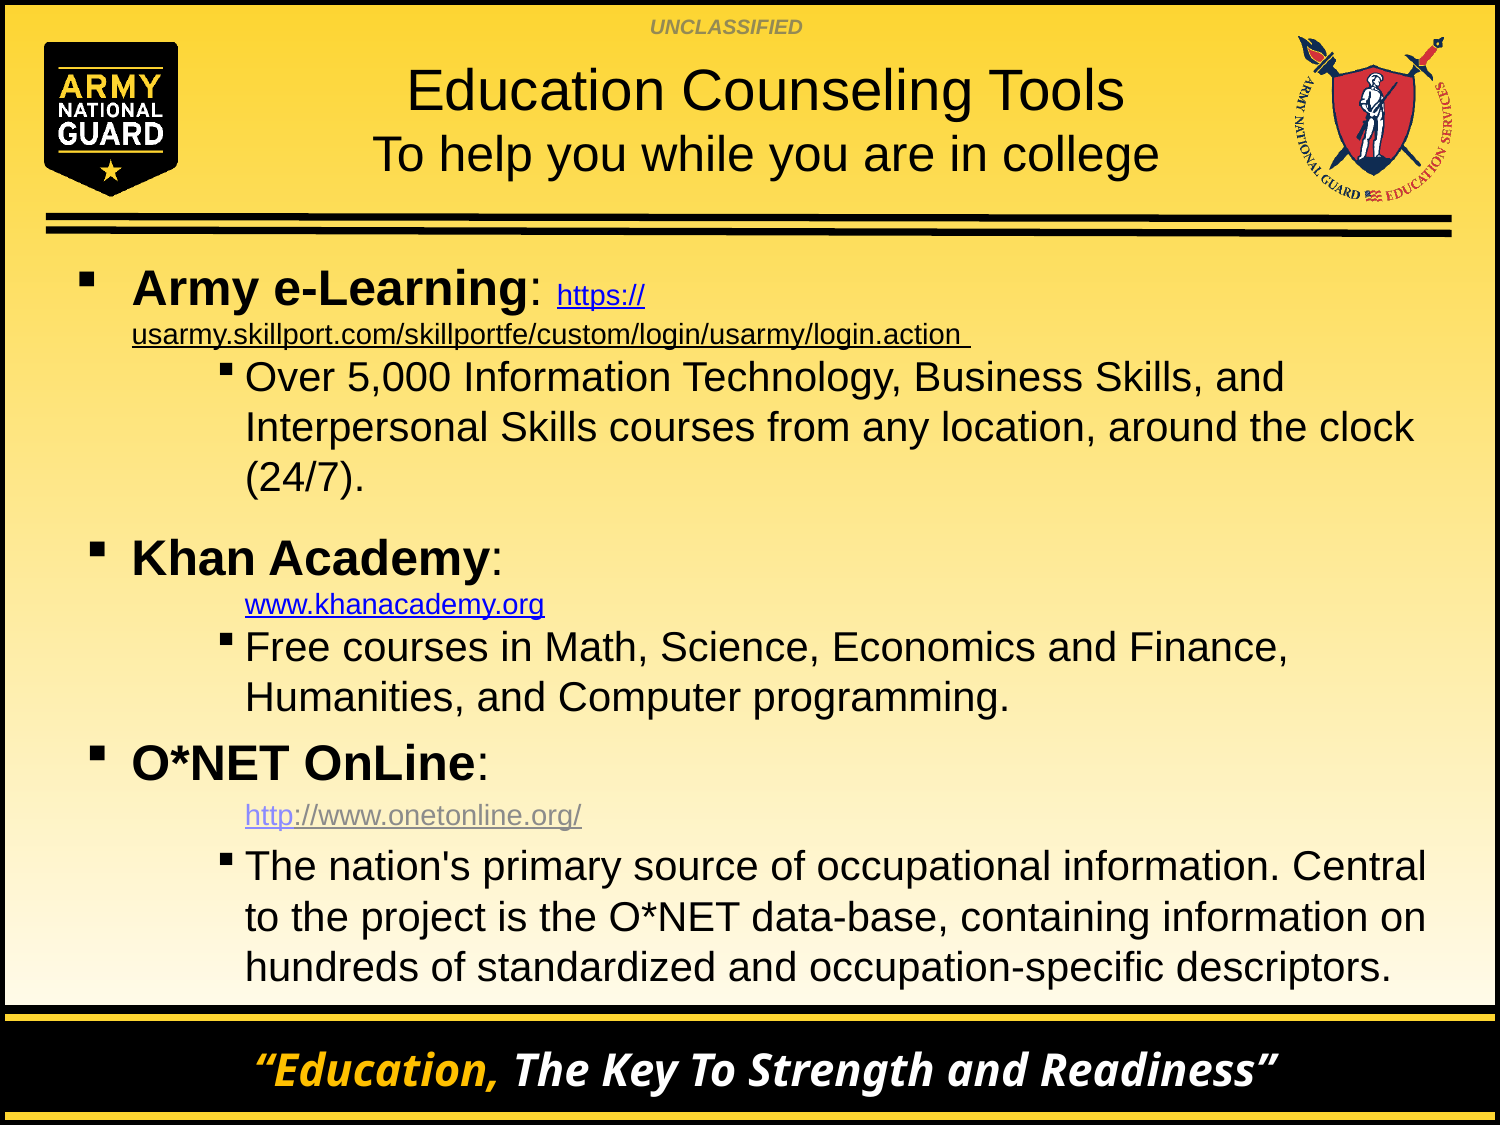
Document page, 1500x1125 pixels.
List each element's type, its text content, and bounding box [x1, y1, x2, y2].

picture [1295, 36, 1452, 202]
subtitle Army e-Learning: https://usarmy.skillport.com/skillportfe/custom/login/usarmy/login.action Over 5,000 Information Technology, Business Skills, and Interpersonal Skills courses from any location, around the clock (24/7). Khan Academy: www.khanacademy.org Free courses in Math, Science, Economics and Finance, Humanities, and Computer programming. O*NET OnLine: http://www.onetonline.org/ The nation's primary source of occupational information. Central to the project is the O*NET data-base, containing information on hundreds of standardized and occupation-specific descriptors. [0, 202, 1458, 1057]
title Education Counseling Tools To help you while you are in college [128, 65, 1404, 168]
picture [2, 0, 219, 202]
